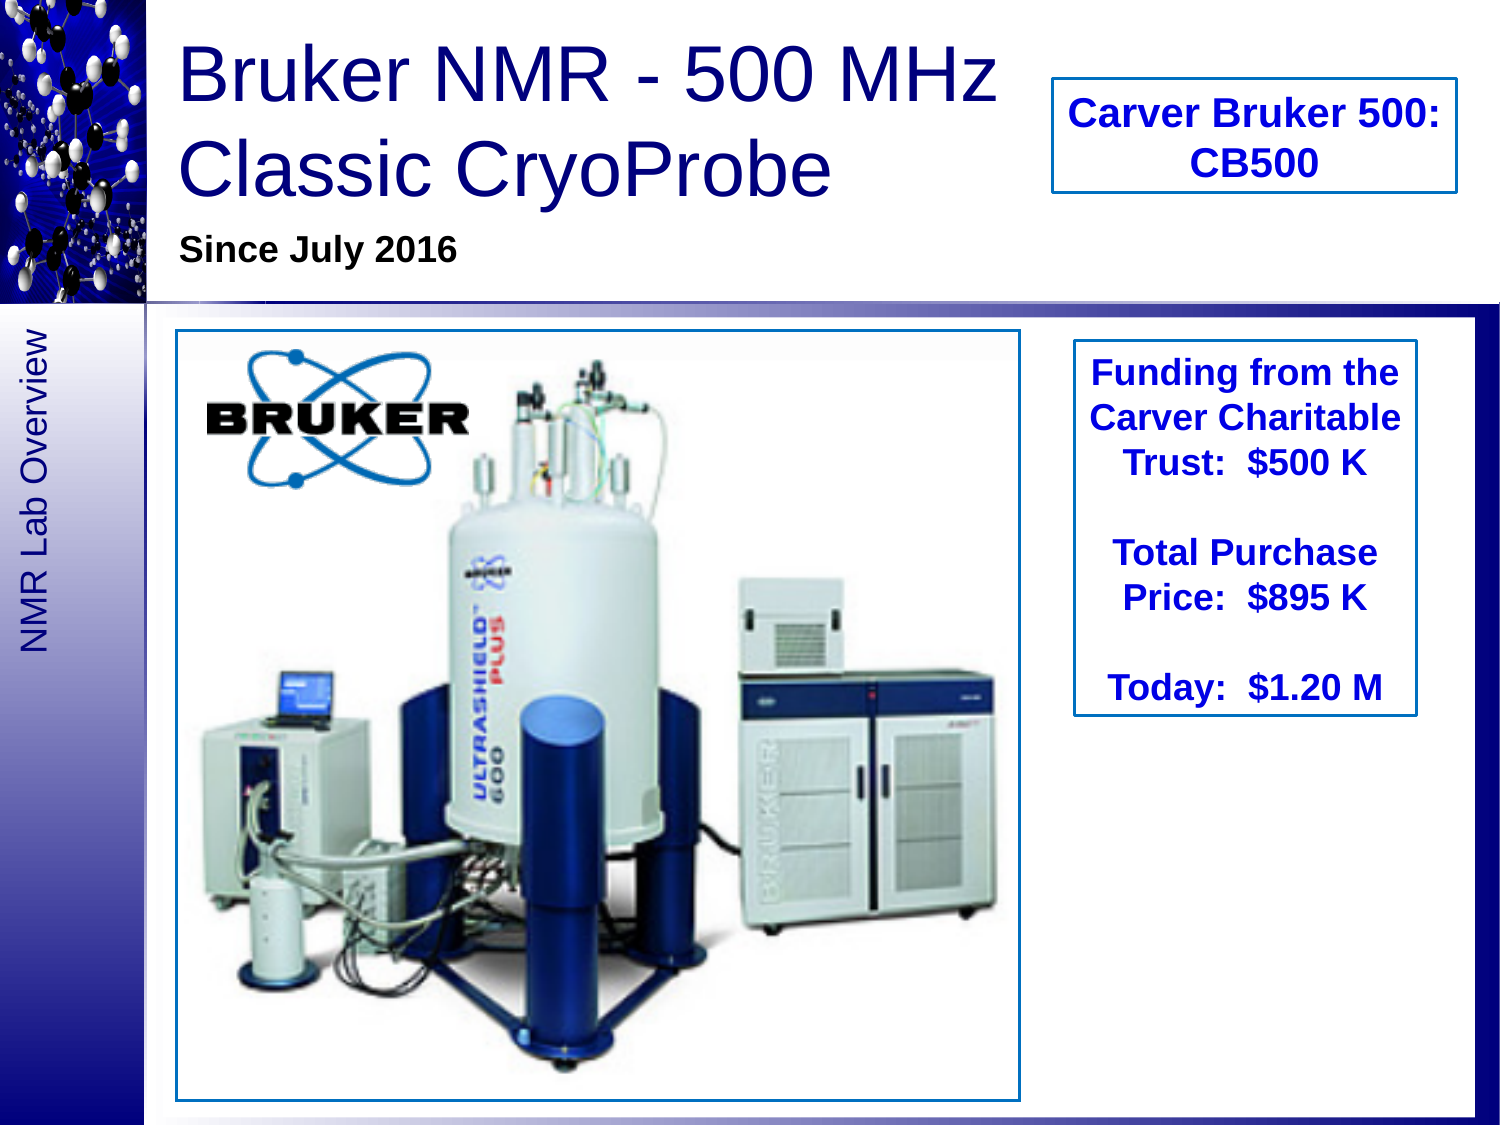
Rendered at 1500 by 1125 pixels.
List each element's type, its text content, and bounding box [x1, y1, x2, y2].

text_box Carver Bruker 500: CB500 [1052, 78, 1457, 193]
text_box Funding from the Carver Charitable Trust: $500 K Total Purchase Price: $895 K Today: $1.20 M [1074, 340, 1417, 716]
text_box [160, 315, 1477, 1119]
picture [0, 0, 146, 304]
text_box Since July 2016 [164, 217, 473, 278]
title Bruker NMR - 500 MHz Classic CryoProbe [162, 35, 1500, 200]
text_box NMR Lab Overview [1, 314, 62, 669]
picture [178, 331, 1019, 1100]
